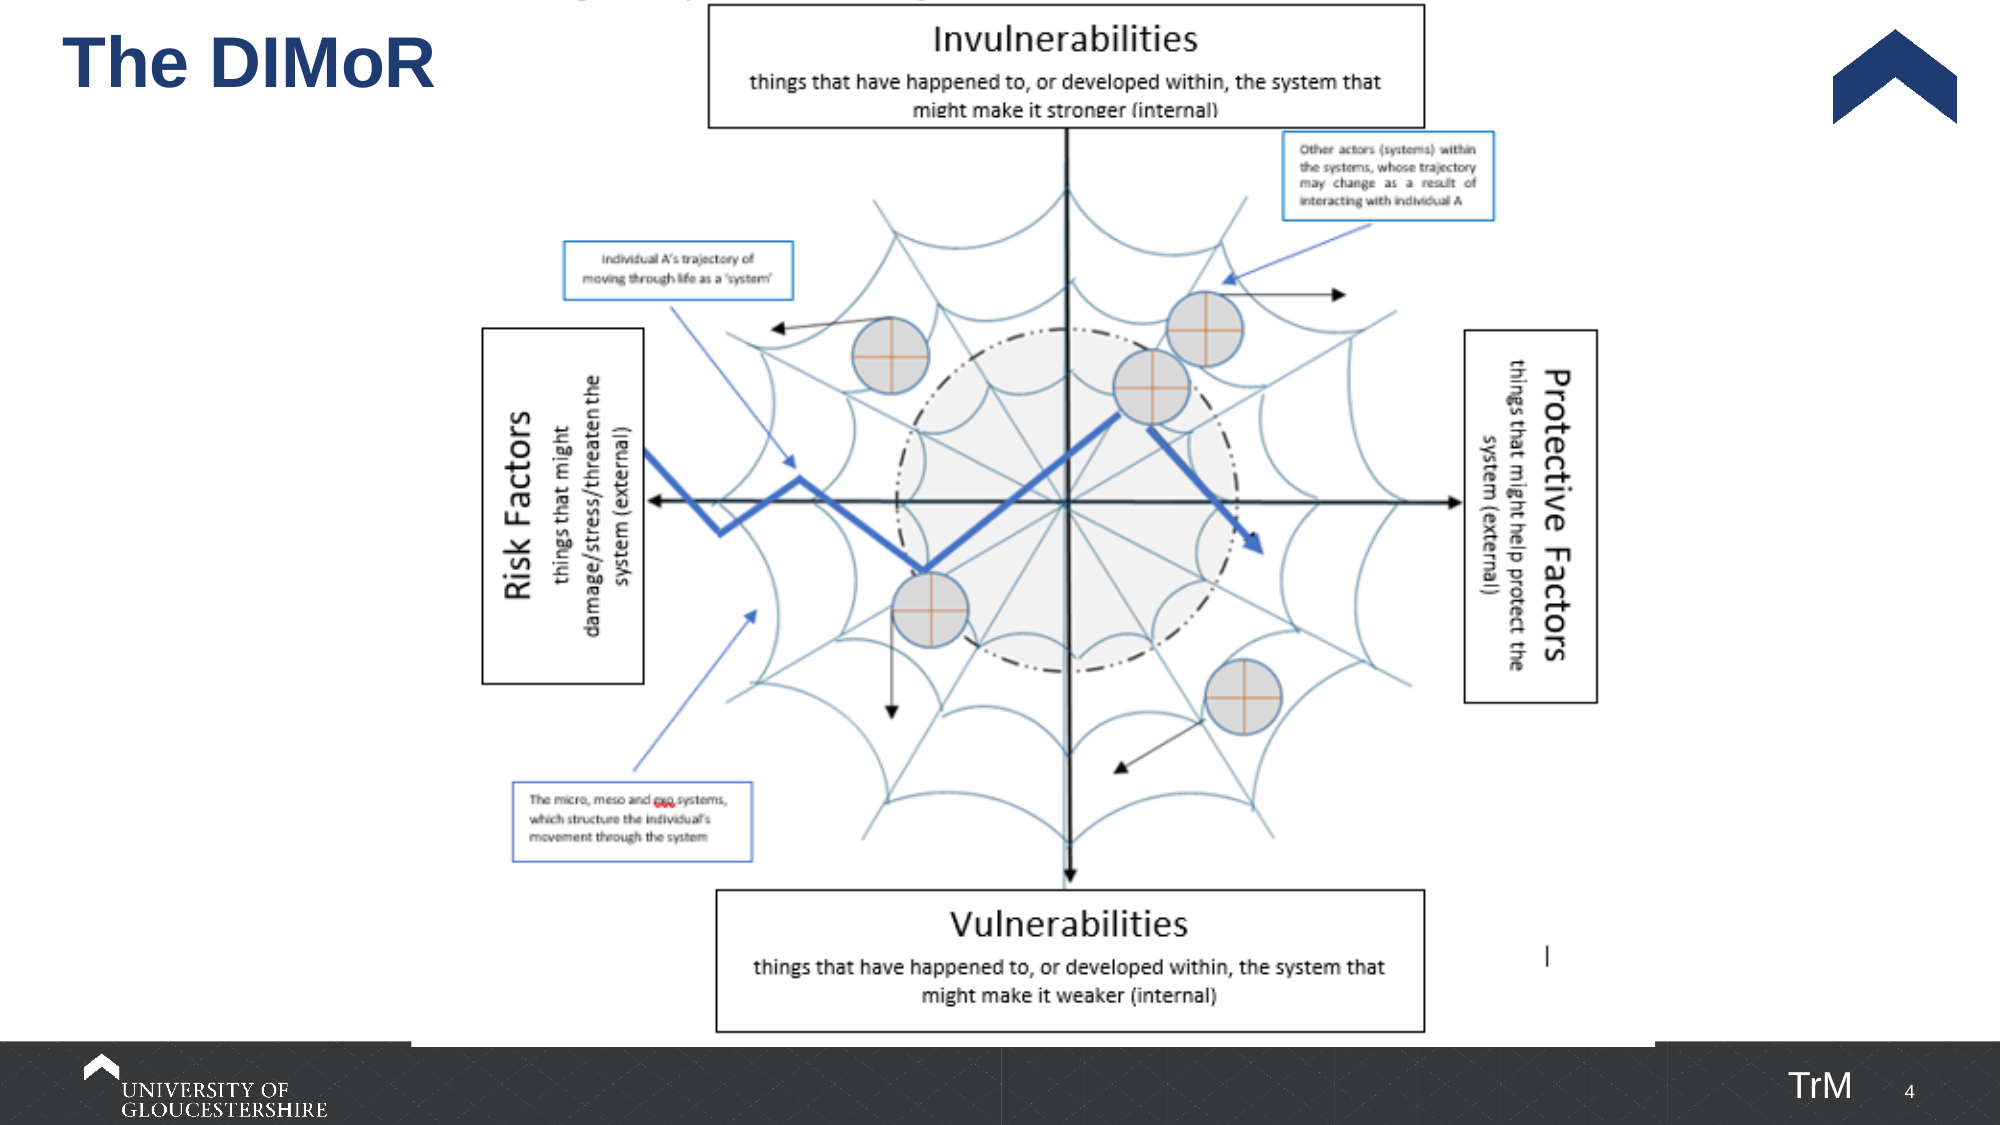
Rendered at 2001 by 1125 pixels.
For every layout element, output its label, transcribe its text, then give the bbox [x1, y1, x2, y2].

text_box [1804, 1046, 1898, 1107]
picture [1833, 29, 1957, 124]
text_box TrM [1773, 1053, 1885, 1114]
title The DIMoR [62, 33, 411, 152]
picture [0, 0, 2001, 1125]
